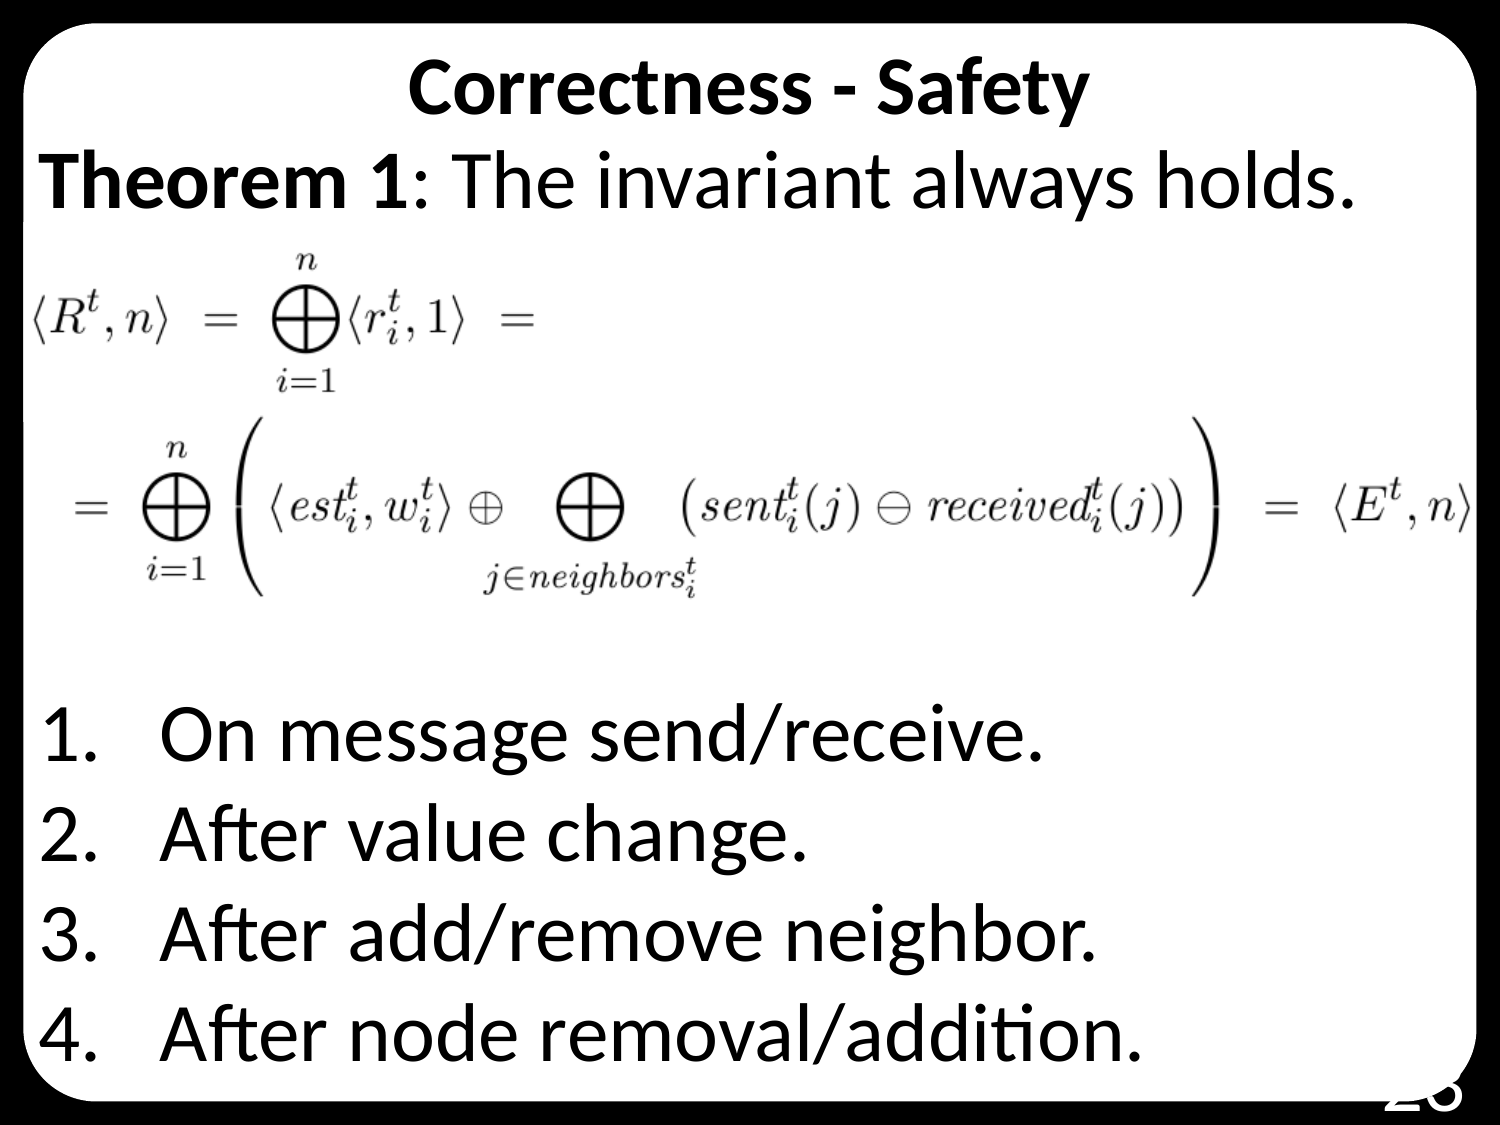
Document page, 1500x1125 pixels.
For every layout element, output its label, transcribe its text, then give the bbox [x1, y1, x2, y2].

text_box Correctness - Safety [23, 23, 1477, 118]
text_box On message send/receive. After value change. After add/remove neighbor. After node removal/addition. [23, 670, 1477, 1086]
text_box [21, 428, 1479, 1045]
text_box [48, 1086, 1452, 1104]
text_box [549, 81, 1479, 411]
picture [23, 222, 1477, 610]
text_box Theorem 1: The invariant always holds. [23, 118, 1477, 233]
